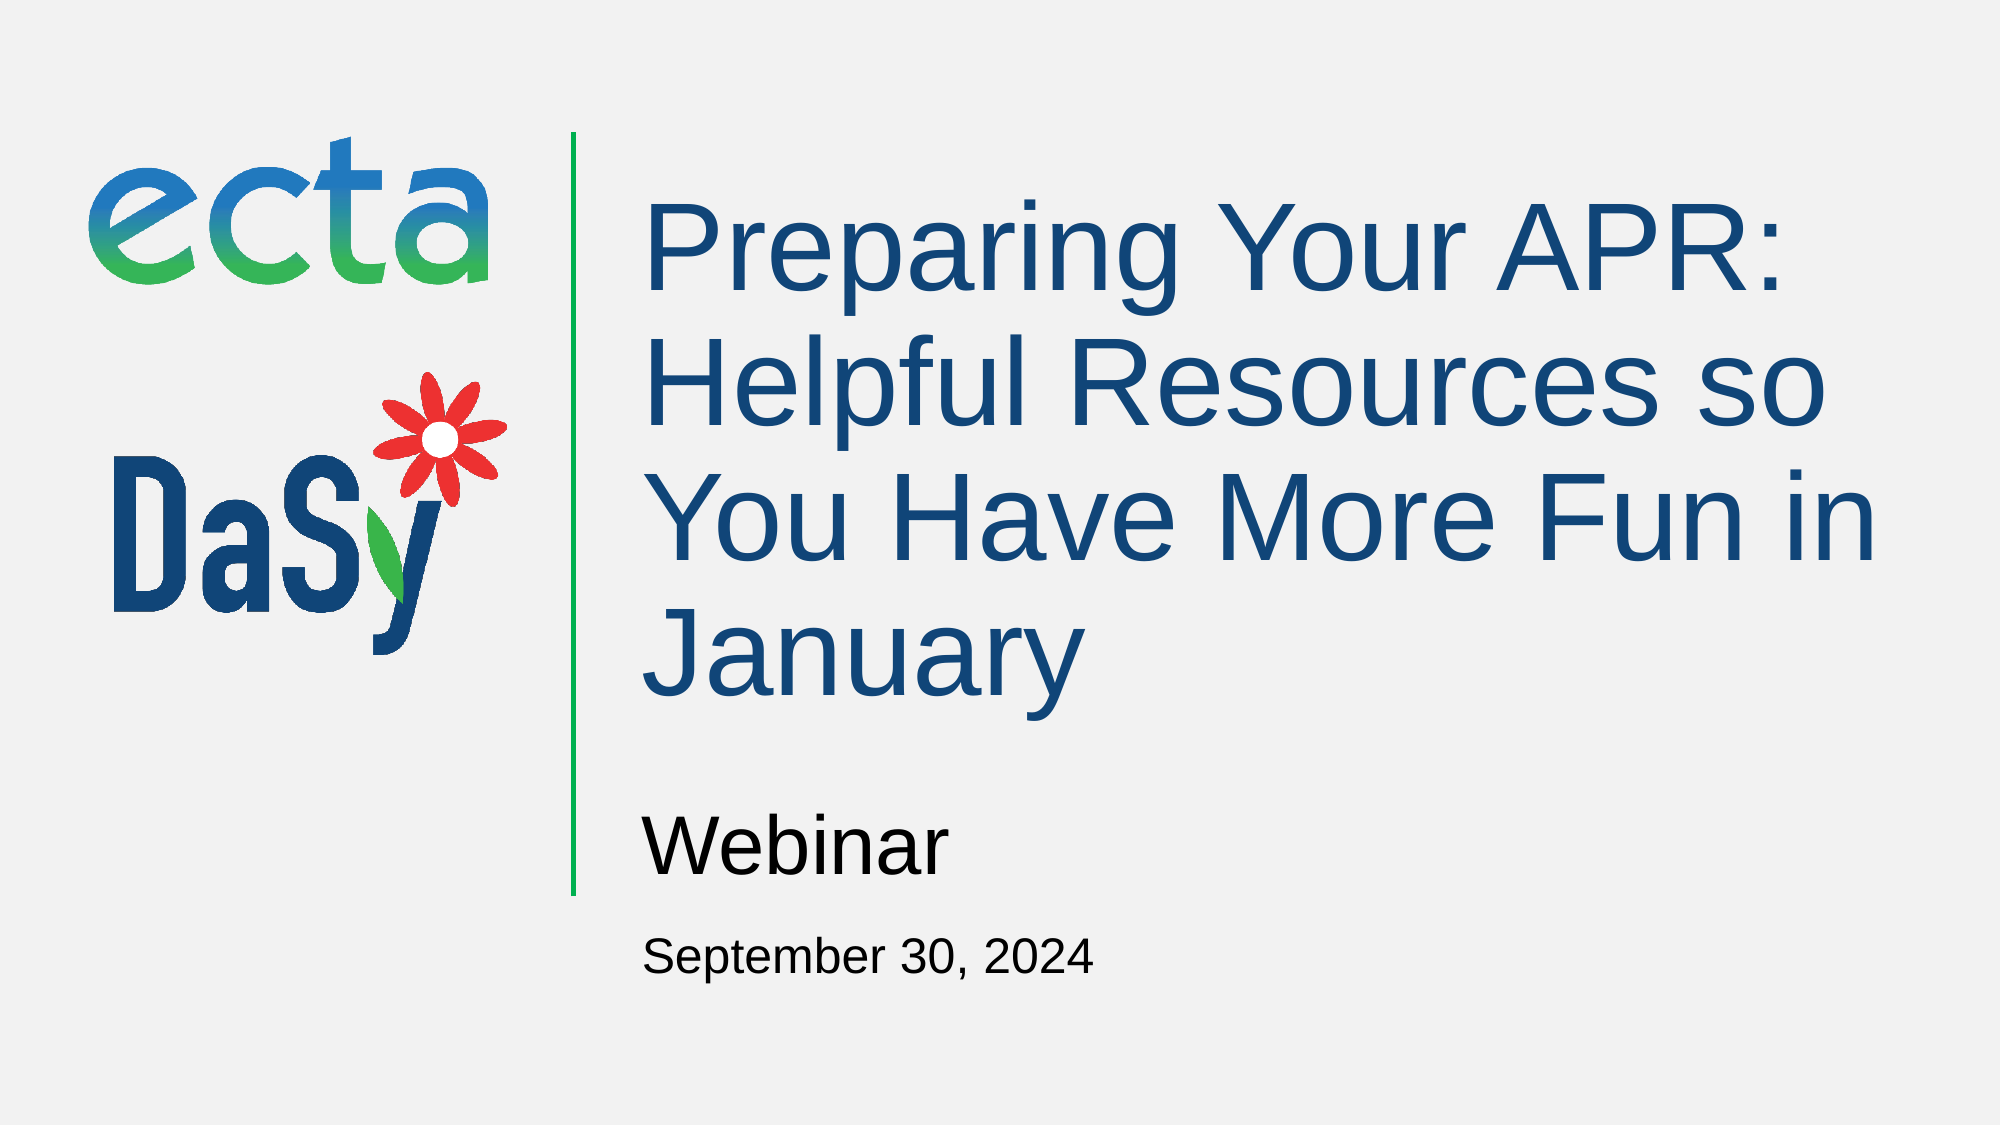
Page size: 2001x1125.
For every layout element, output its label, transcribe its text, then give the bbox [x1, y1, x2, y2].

picture [46, 117, 529, 304]
subtitle Webinar September 30, 2024 [626, 737, 1903, 1017]
title Preparing Your APR: Helpful Resources so You Have More Fun in January [626, 305, 1903, 723]
picture [114, 372, 508, 655]
